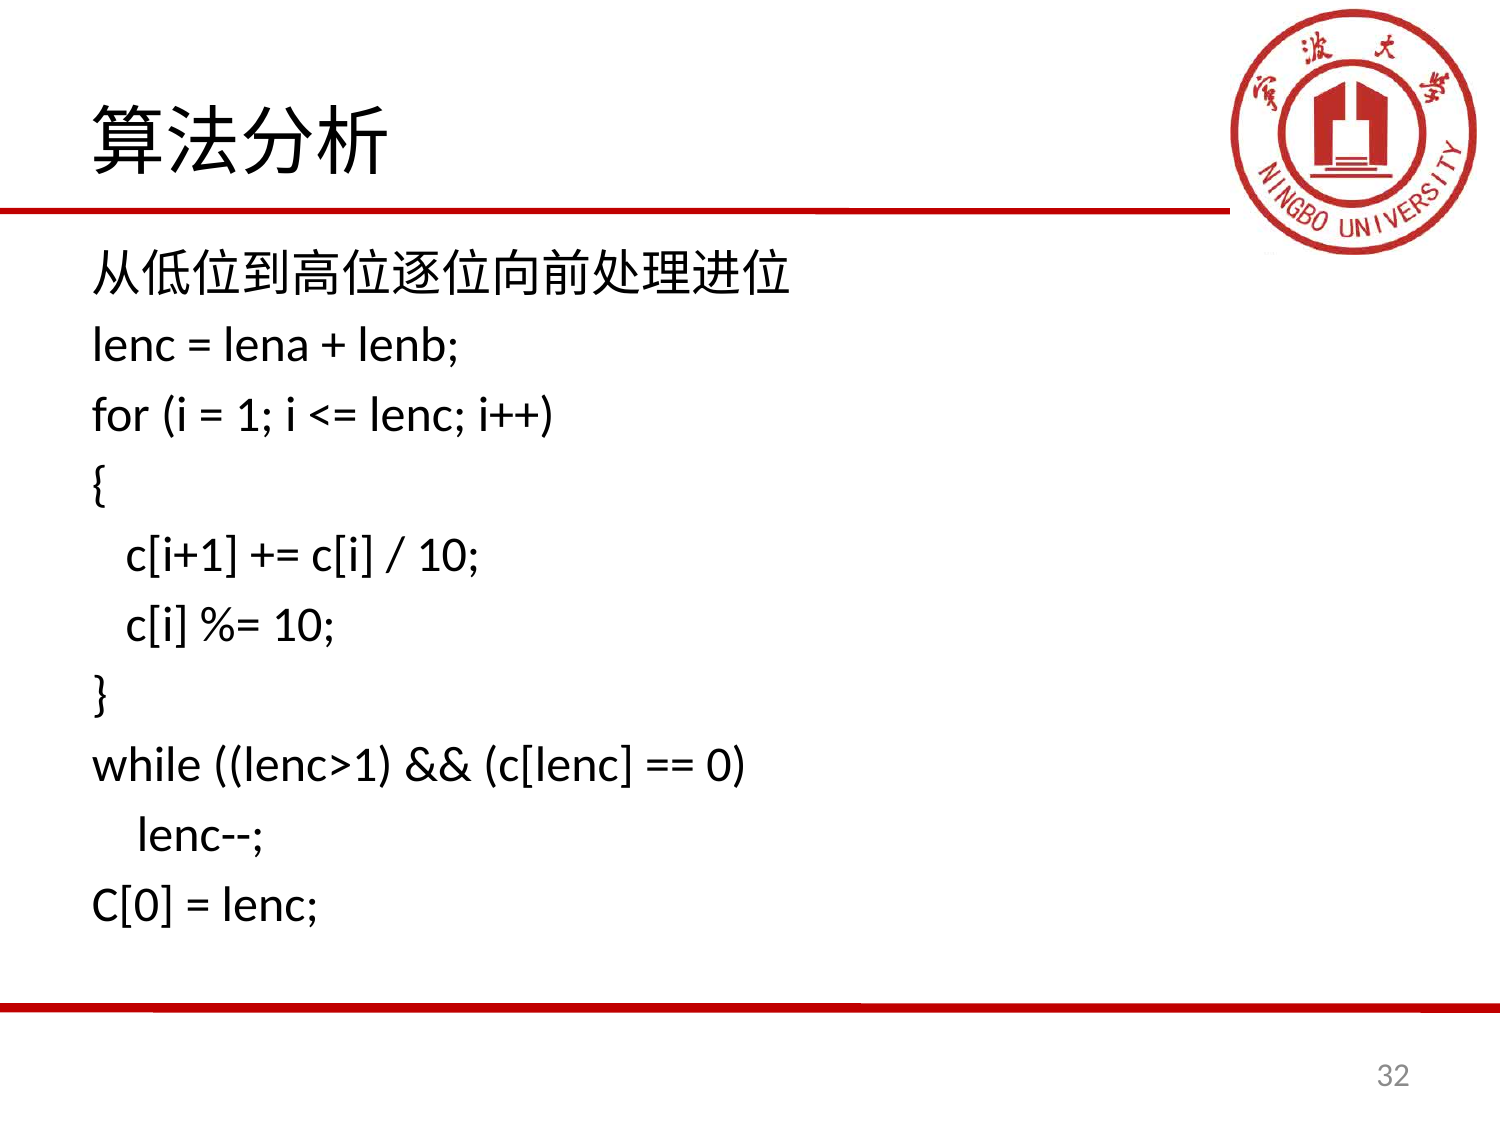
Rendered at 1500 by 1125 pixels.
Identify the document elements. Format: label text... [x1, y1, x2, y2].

picture [1230, 8, 1477, 255]
title 算法分析 [75, 45, 1425, 233]
slide_number 32 [1074, 1042, 1425, 1103]
list 从低位到高位逐位向前处理进位 lenc = lena + lenb; for (i = 1; i <= lenc; i++) { c[i+1] += c[i] / 10; c[i] %= 10; } while ((lenc>1) && (c[lenc] == 0) lenc--; C[0] = lenc; [76, 234, 1427, 1005]
